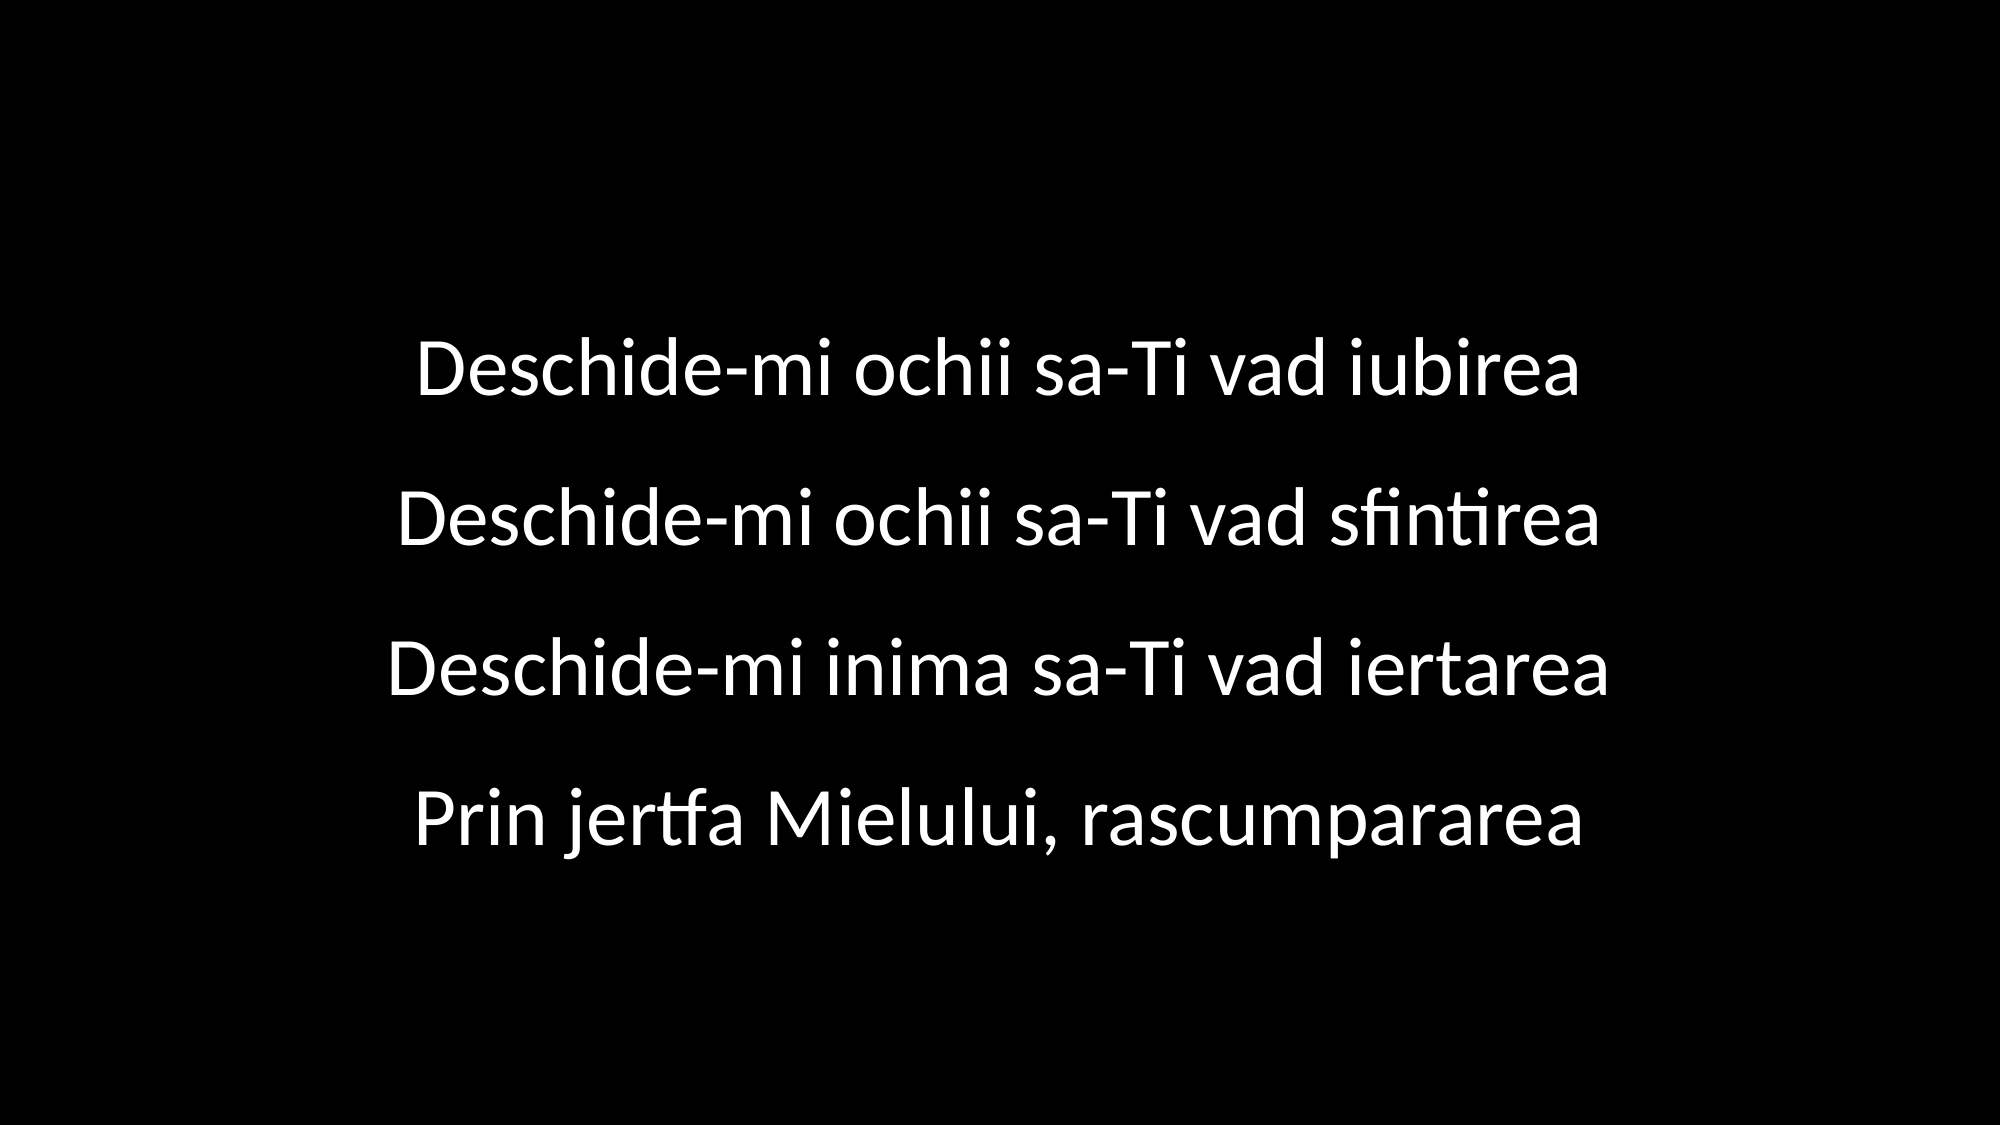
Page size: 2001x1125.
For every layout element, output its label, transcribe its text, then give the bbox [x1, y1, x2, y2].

subtitle Deschide-mi ochii sa-Ti vad iubirea Deschide-mi ochii sa-Ti vad sfintirea Deschide-mi inima sa-Ti vad iertarea Prin jertfa Mielului, rascumpararea [0, 0, 2000, 1125]
